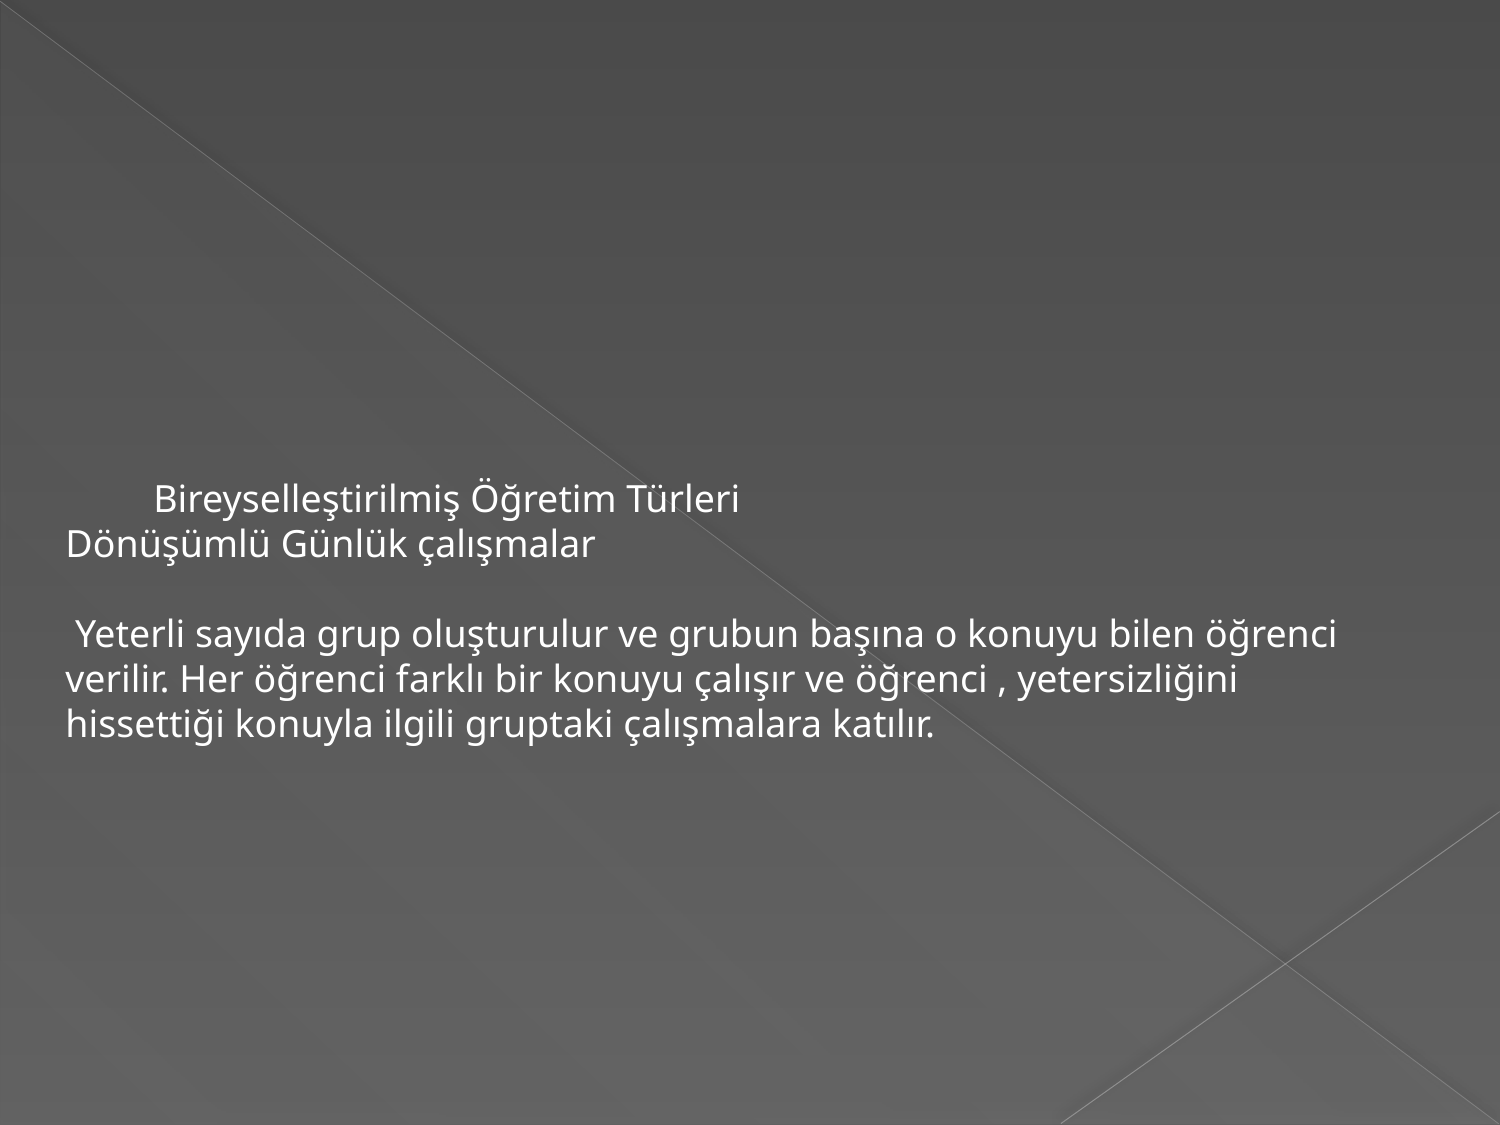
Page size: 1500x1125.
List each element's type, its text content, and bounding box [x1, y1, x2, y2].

text_box Bireyselleştirilmiş Öğretim Türleri Dönüşümlü Günlük çalışmalar Yeterli sayıda grup oluşturulur ve grubun başına o konuyu bilen öğrenci verilir. Her öğrenci farklı bir konuyu çalışır ve öğrenci , yetersizliğini hissettiği konuyla ilgili gruptaki çalışmalara katılır. [50, 467, 1398, 753]
